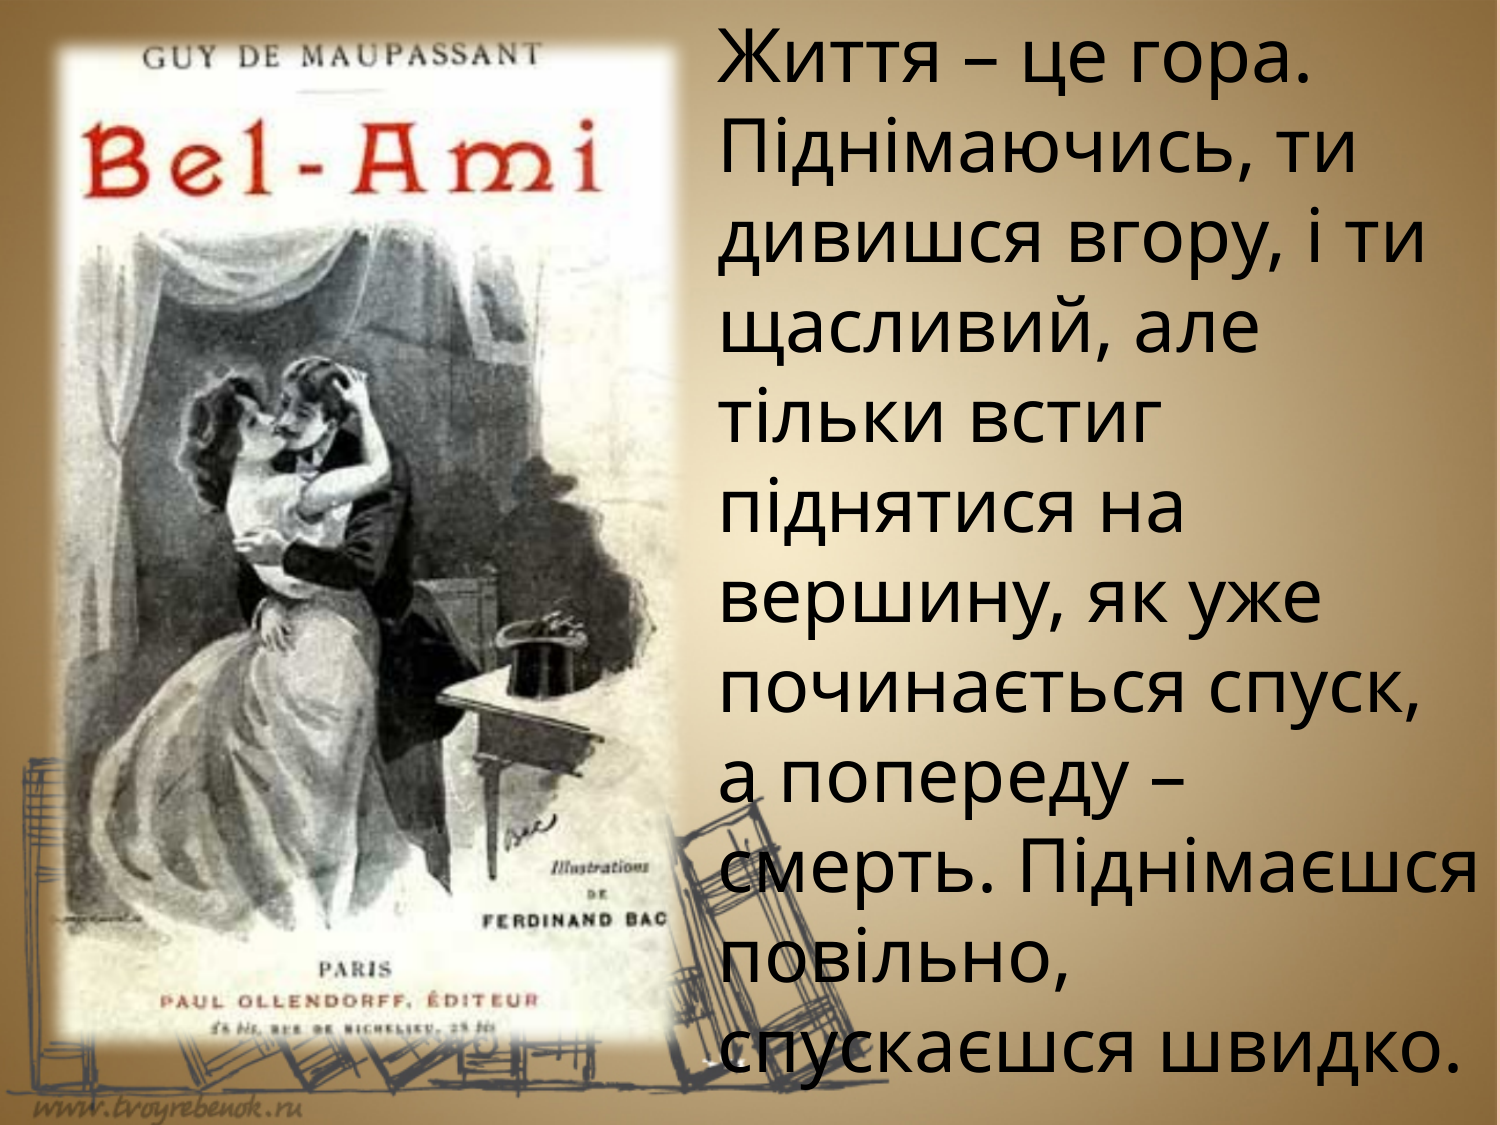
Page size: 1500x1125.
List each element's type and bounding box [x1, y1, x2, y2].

picture [0, 0, 1498, 1125]
list [40, 30, 693, 1060]
